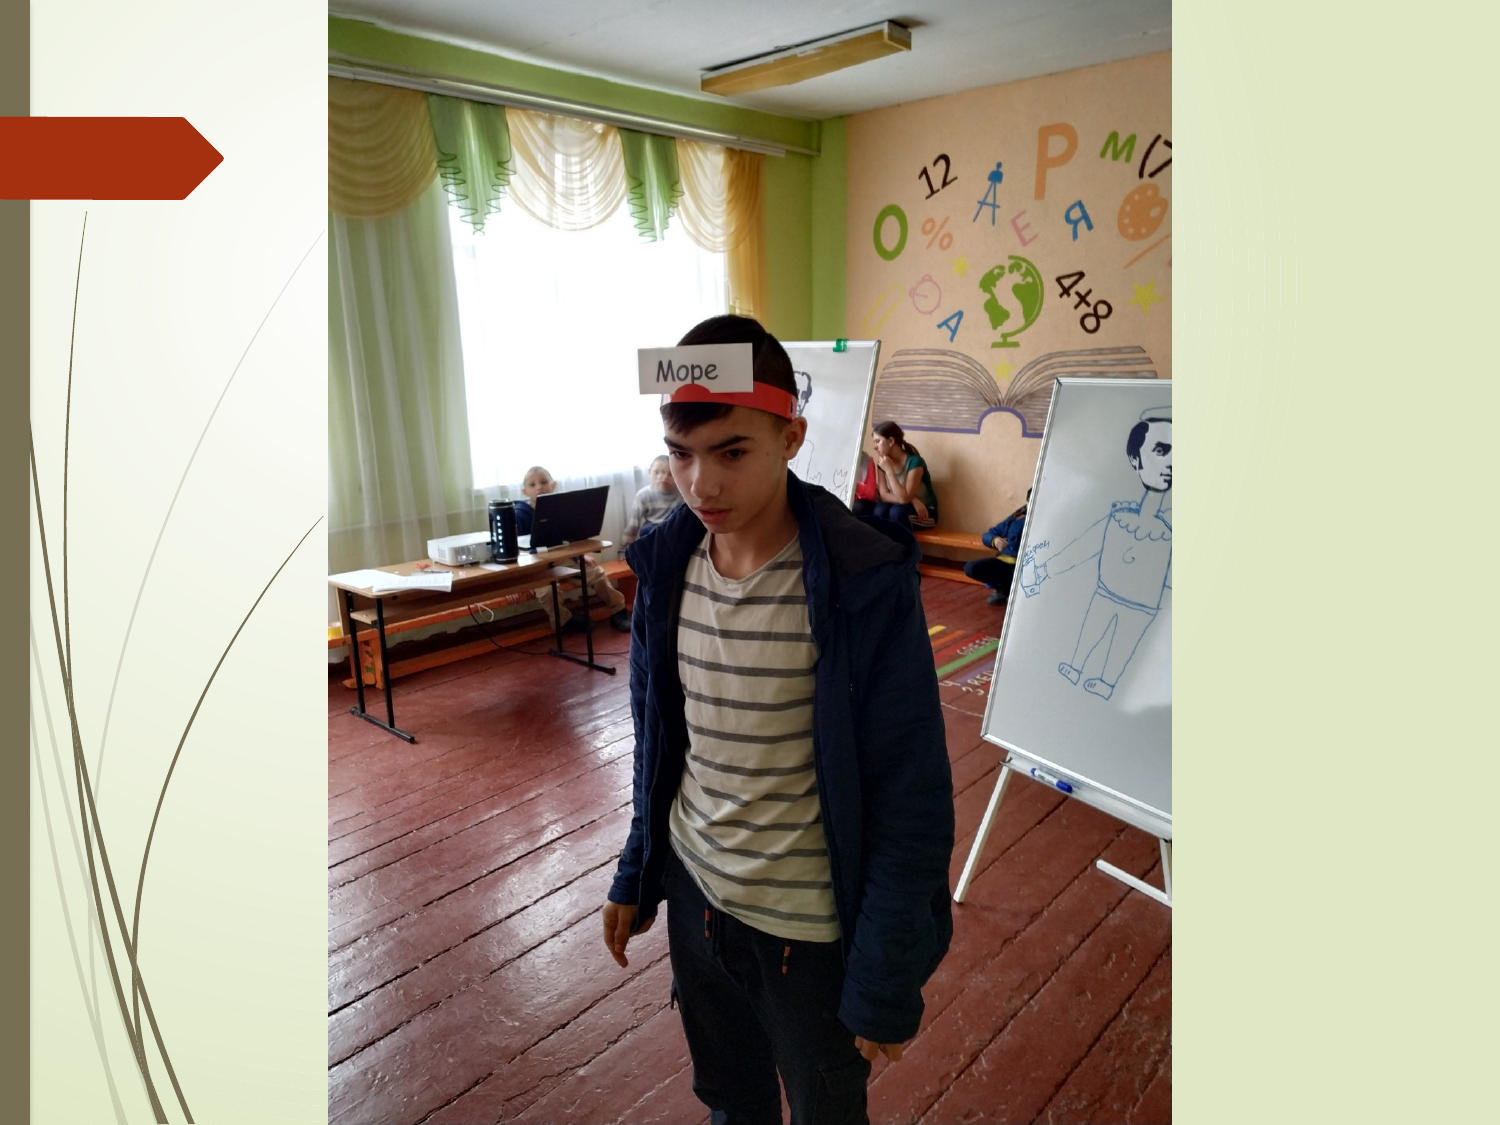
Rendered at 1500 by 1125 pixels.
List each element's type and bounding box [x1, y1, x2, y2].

picture [327, 0, 1173, 1125]
